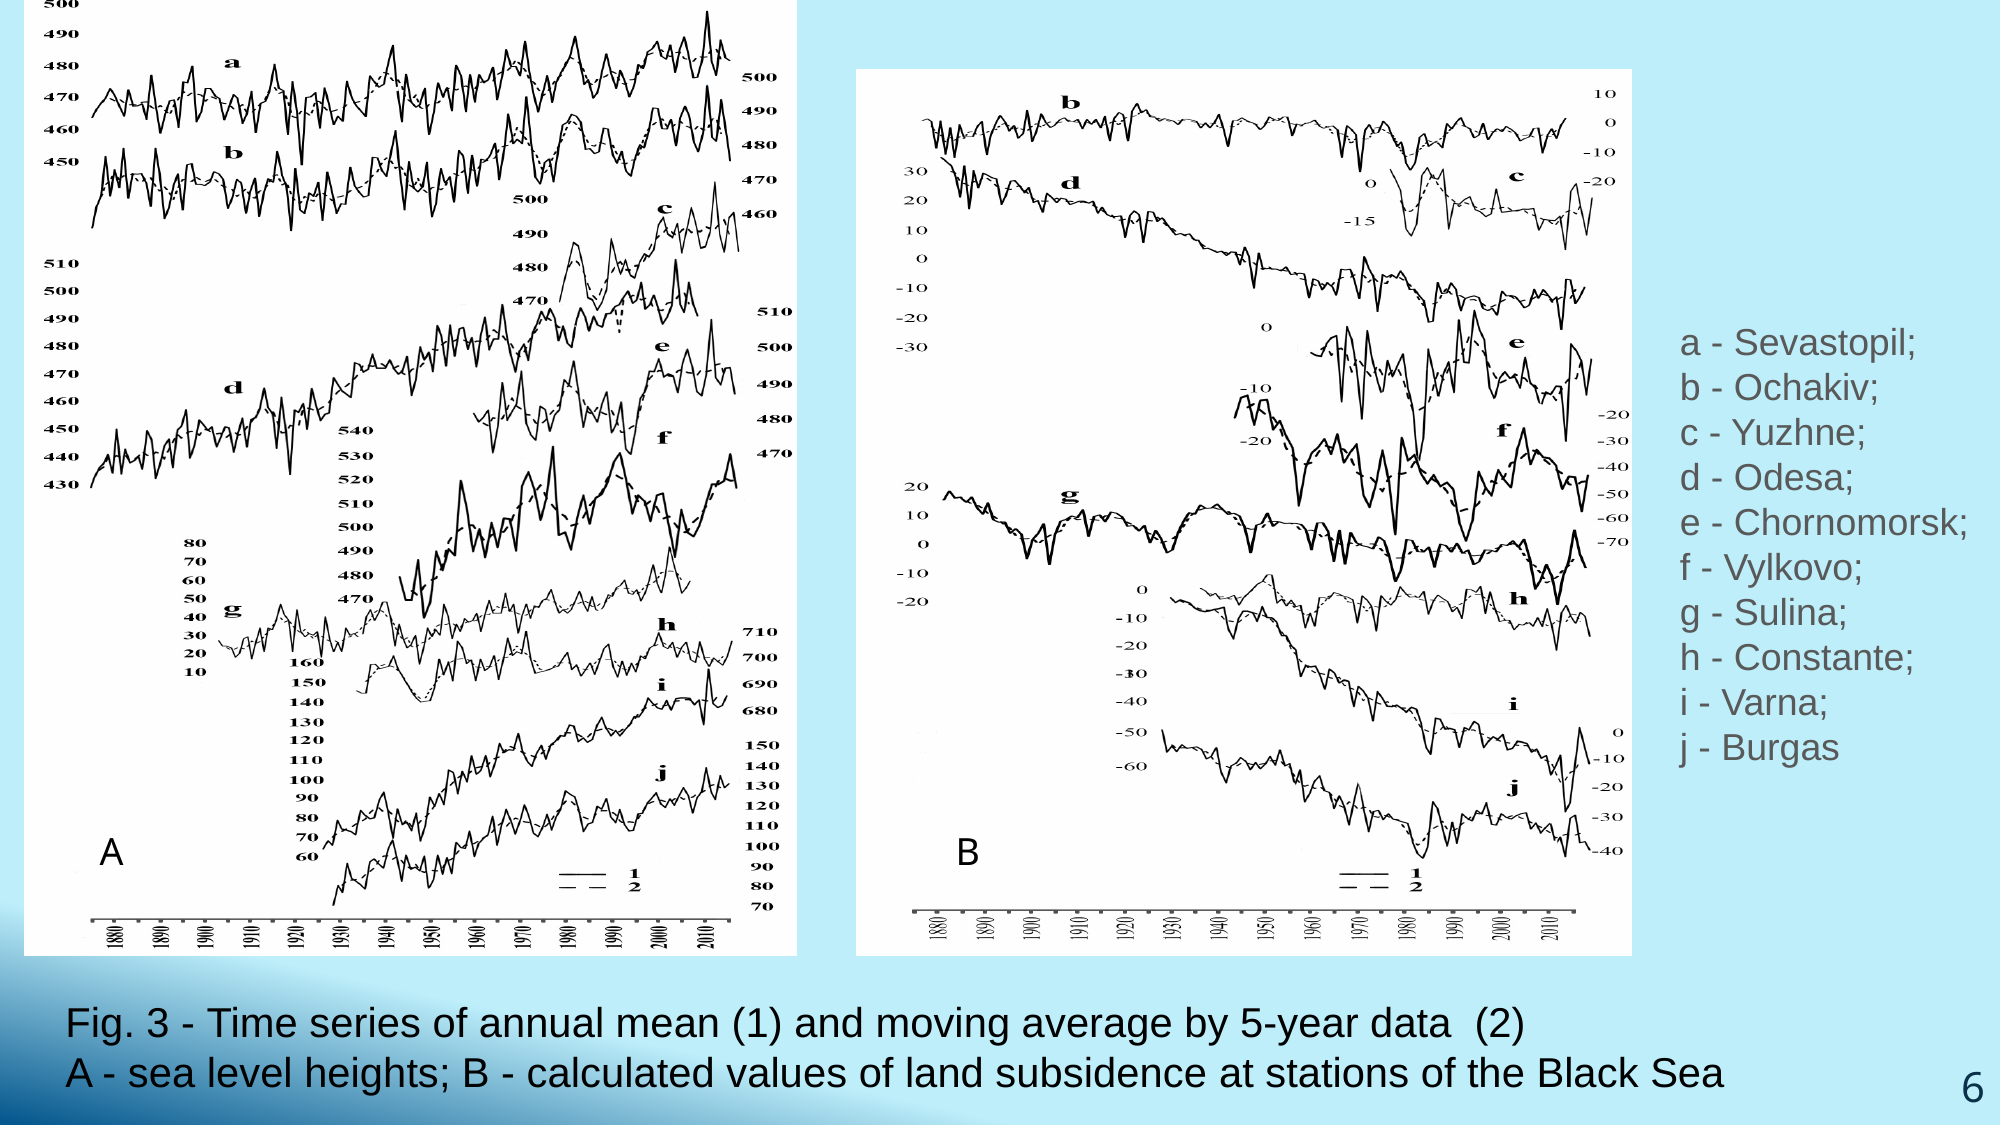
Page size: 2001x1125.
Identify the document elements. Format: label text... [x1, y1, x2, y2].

text_box a - Sevastopil; b - Ochakiv; c - Yuzhne; d - Odesa; e - Chornomorsk; f - Vylkovo; g - Sulina; h - Constante; i - Varna; j - Burgas [1664, 311, 1990, 776]
slide_number 6 [1812, 1015, 2000, 1125]
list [24, 0, 797, 956]
picture [856, 69, 1633, 956]
title Fig. 3 - Time series of annual mean (1) and moving average by 5-year data (2) A - sea level heights; B - calculated values of land subsidence at stations of the Black Sea [50, 980, 1937, 1112]
